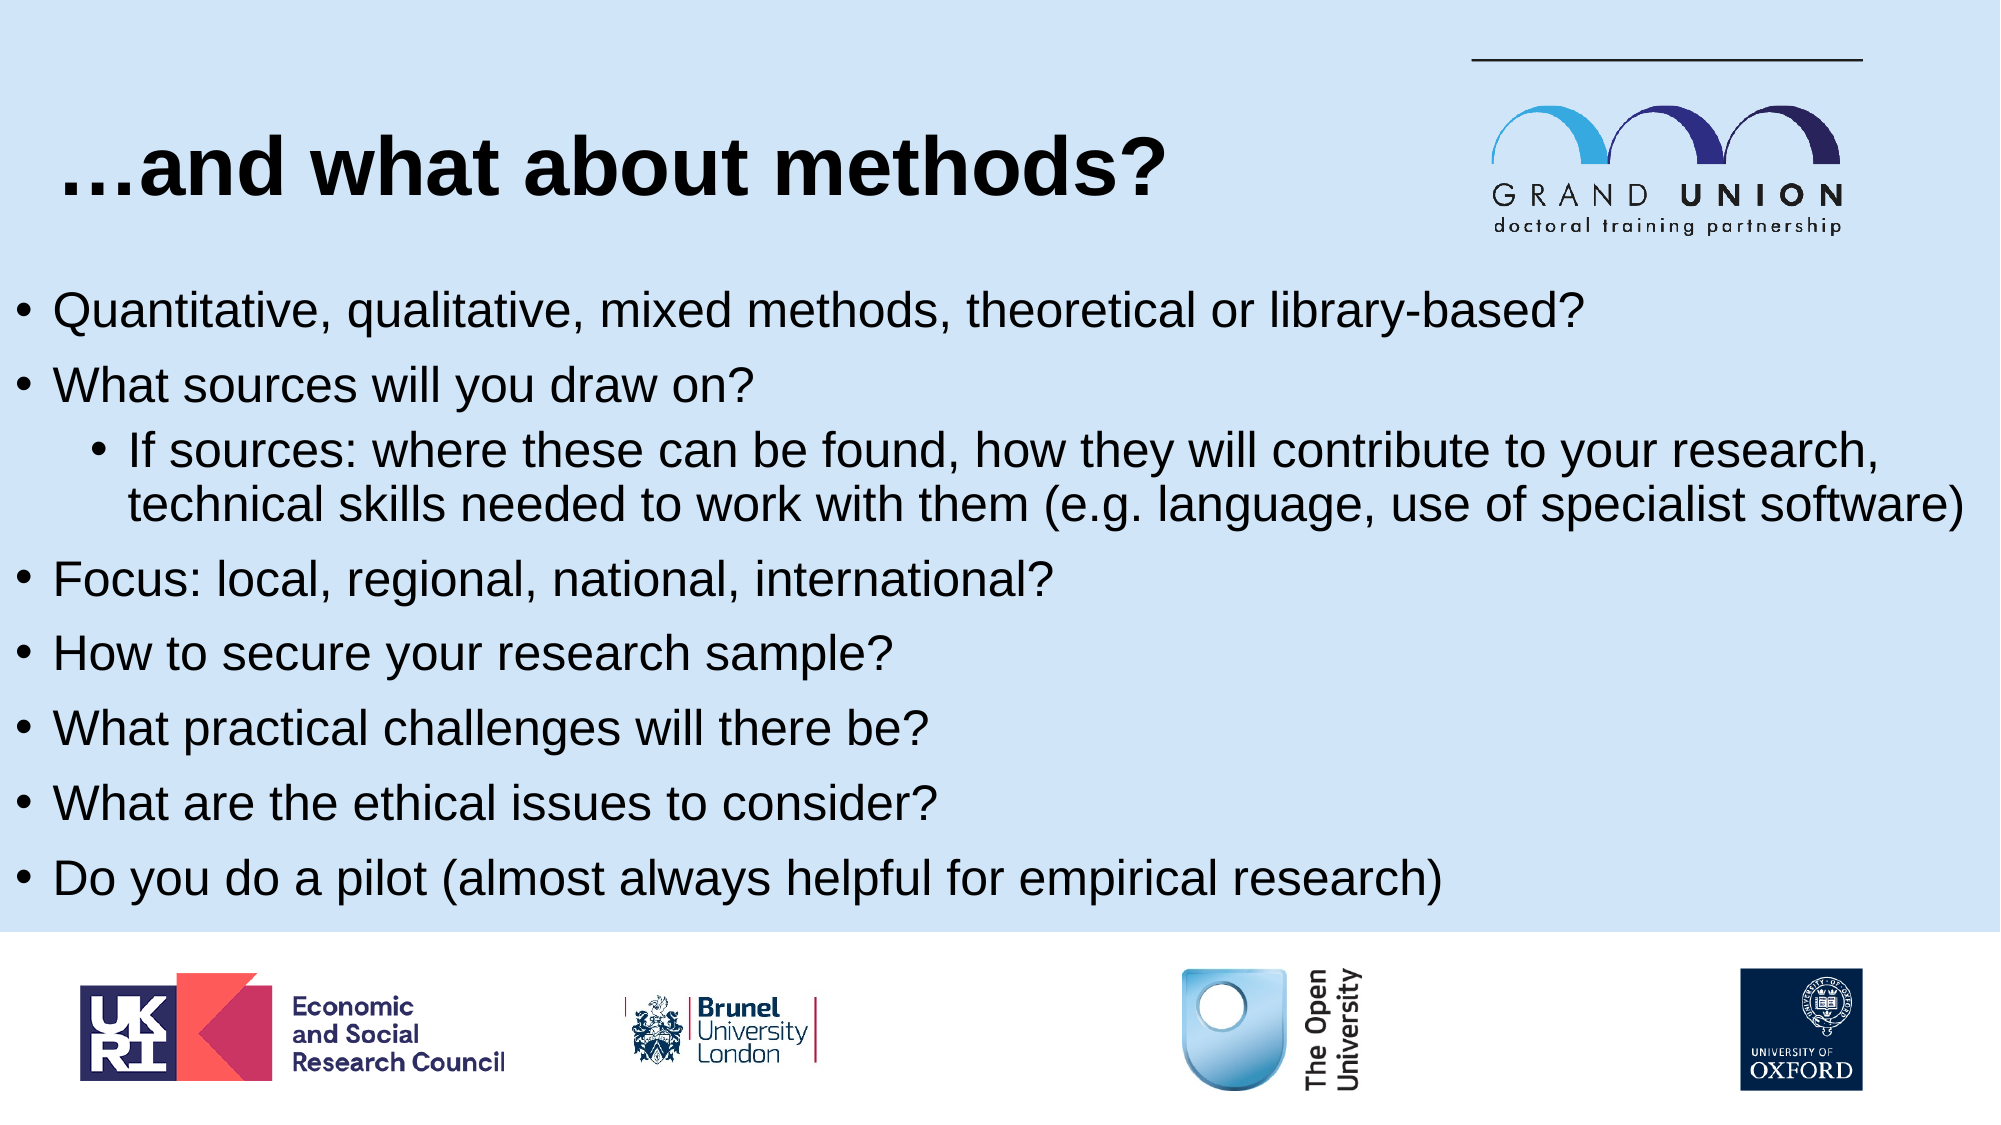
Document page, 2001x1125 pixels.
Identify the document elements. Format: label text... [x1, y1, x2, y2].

picture [80, 1041, 504, 1081]
picture [596, 1041, 845, 1091]
list Quantitative, qualitative, mixed methods, theoretical or library-based? What sources will you draw on? If sources: where these can be found, how they will contribute to your research, technical skills needed to work with them (e.g. language, use of specialist software) Focus: local, regional, national, international? How to secure your research sample? What practical challenges will there be? What are the ethical issues to consider? Do you do a pilot (almost always helpful for empirical research) [0, 277, 2000, 1041]
picture [1738, 1041, 1863, 1091]
picture [1182, 1041, 1362, 1091]
title …and what about methods? [41, 59, 1349, 277]
picture [1471, 59, 1863, 236]
